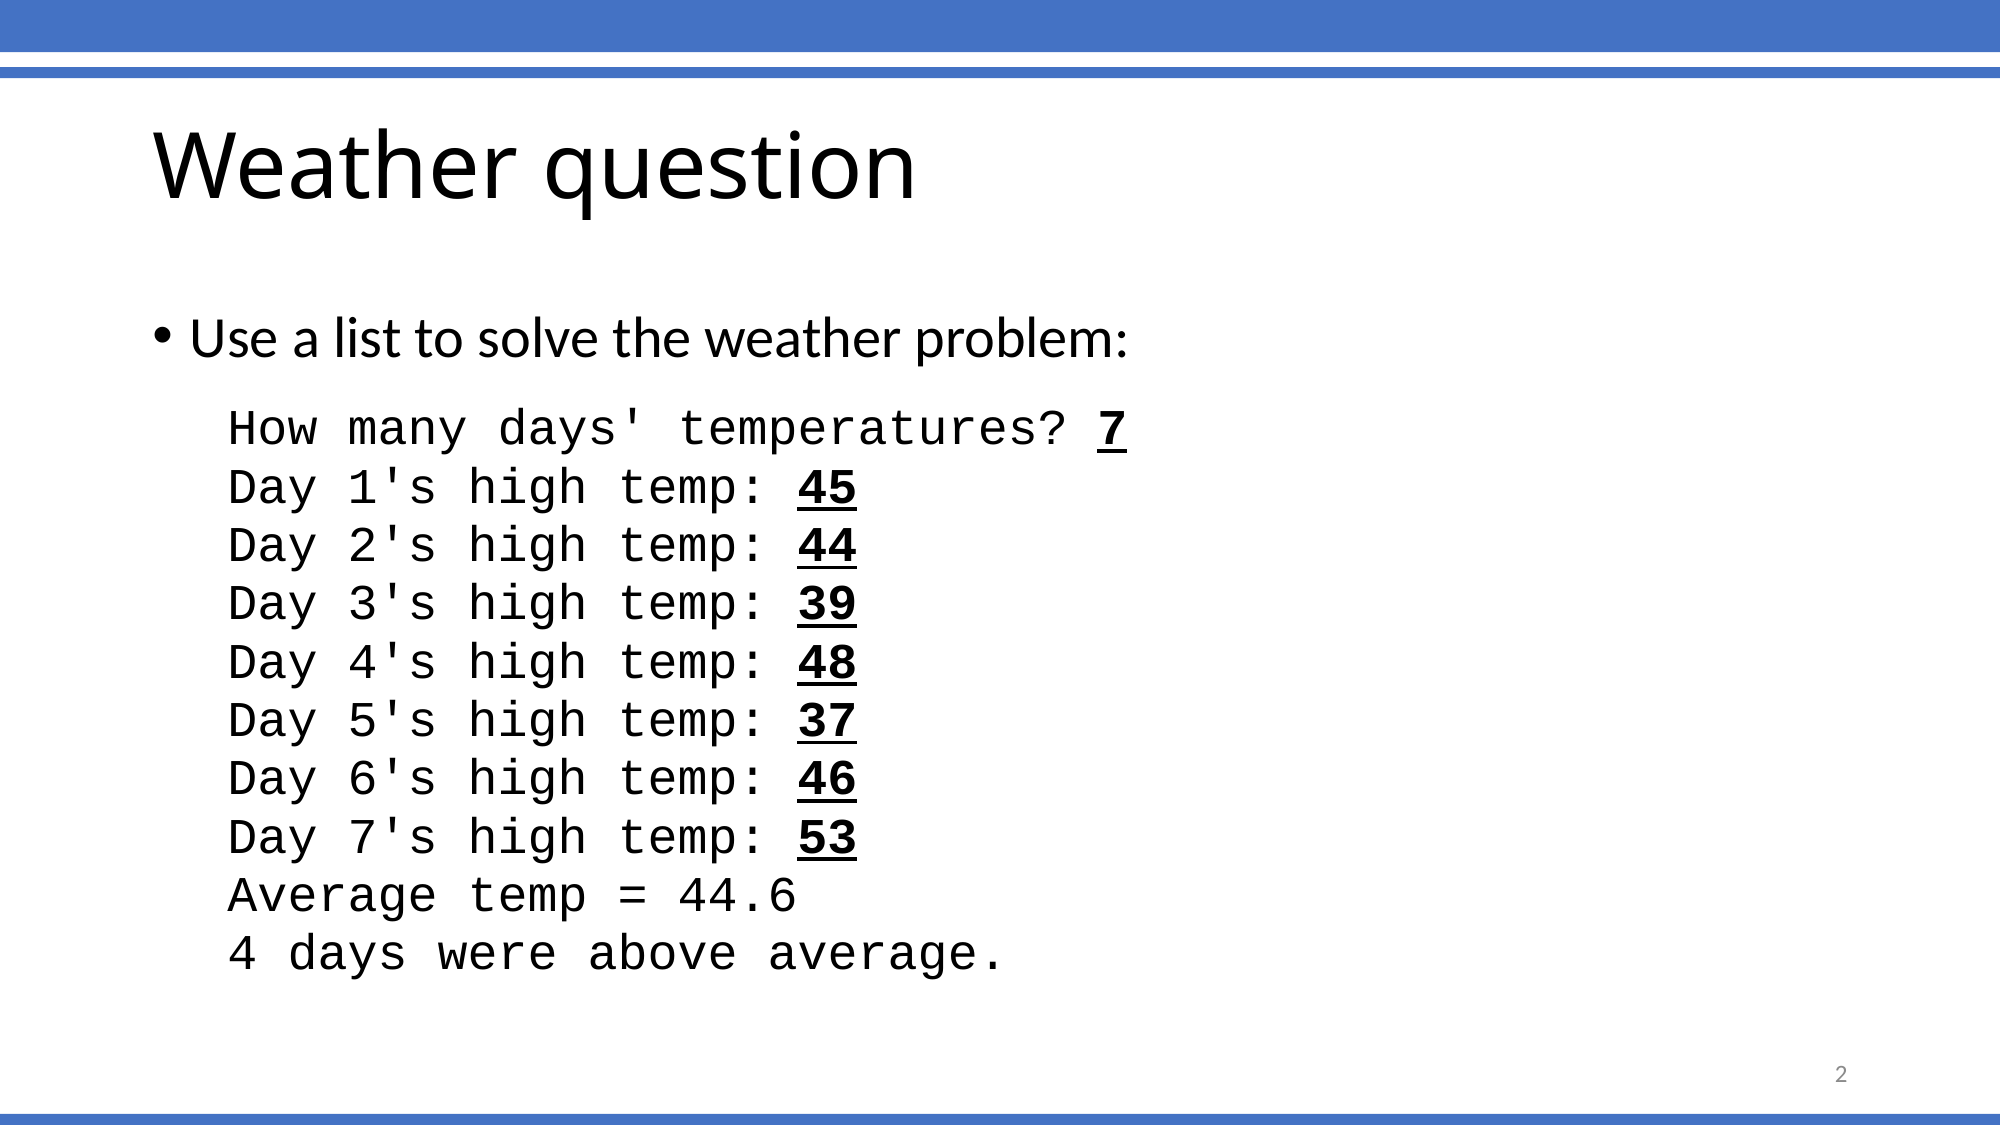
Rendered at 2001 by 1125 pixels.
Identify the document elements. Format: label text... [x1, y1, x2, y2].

slide_number 2 [1412, 1042, 1863, 1103]
title Weather question [137, 59, 1863, 278]
list Use a list to solve the weather problem: How many days' temperatures? 7 Day 1's high temp: 45 Day 2's high temp: 44 Day 3's high temp: 39 Day 4's high temp: 48 Day 5's high temp: 37 Day 6's high temp: 46 Day 7's high temp: 53 Average temp = 44.6 4 days were above average. [137, 299, 1863, 1014]
